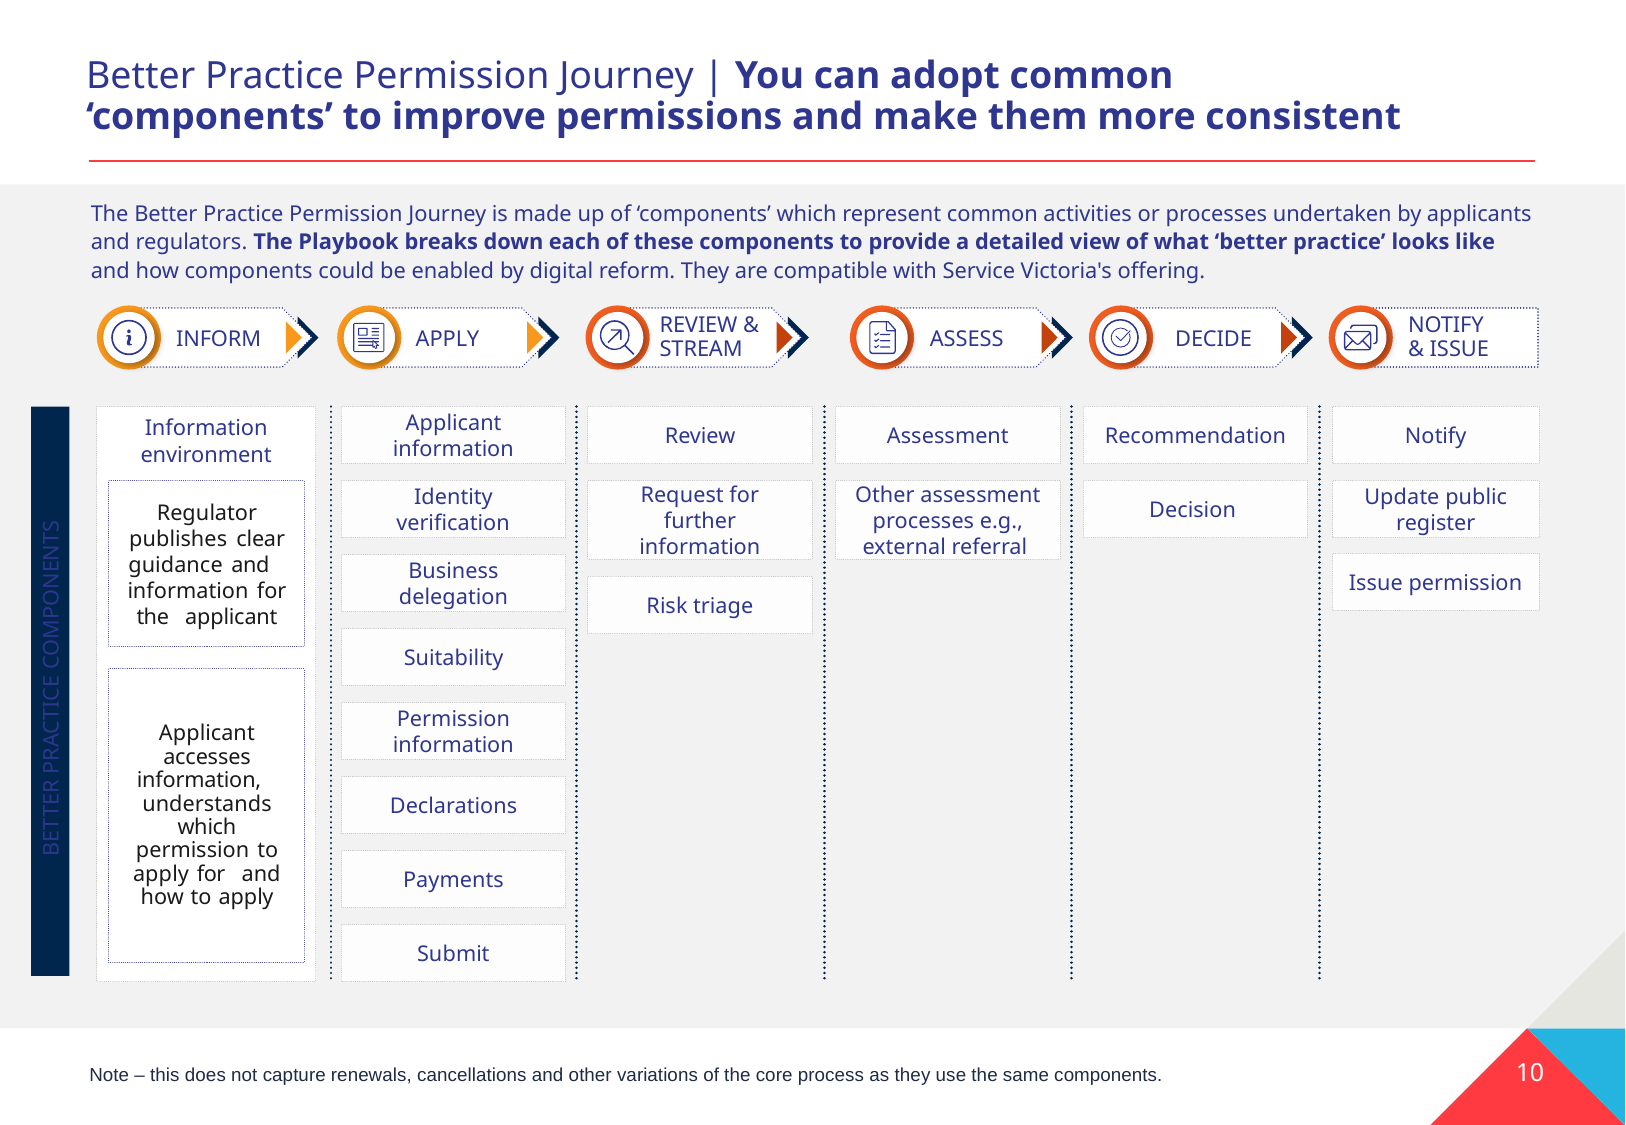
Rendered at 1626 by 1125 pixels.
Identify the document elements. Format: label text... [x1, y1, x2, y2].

text_box [283, 319, 304, 356]
text_box [1278, 319, 1300, 356]
text_box Issue permission [1330, 551, 1541, 612]
text_box NOTIFY & ISSUE [1397, 306, 1540, 369]
text_box Review [586, 404, 814, 466]
text_box Request for further information [586, 478, 814, 561]
text_box Note – this does not capture renewals, cancellations and other variations of the core process as they use the same components. [73, 1042, 1405, 1105]
text_box Submit [339, 922, 568, 984]
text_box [585, 305, 650, 370]
text_box Risk triage [586, 574, 814, 636]
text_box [336, 305, 402, 370]
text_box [599, 319, 635, 356]
text_box [94, 303, 159, 366]
text_box [854, 309, 910, 366]
text_box Decision [1081, 478, 1310, 540]
text_box INFORM [145, 305, 313, 370]
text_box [869, 320, 897, 355]
text_box Permission information [339, 700, 568, 762]
text_box Other assessment processes e.g., external referral [834, 478, 1062, 561]
text_box BETTER PRACTICE COMPONENTS [31, 406, 70, 976]
text_box APPLY [402, 305, 552, 370]
text_box [774, 319, 795, 356]
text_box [110, 319, 148, 356]
text_box [847, 303, 912, 368]
text_box Notify [1330, 404, 1541, 466]
text_box [525, 319, 546, 356]
text_box [101, 309, 157, 355]
text_box [1289, 314, 1315, 361]
text_box Applicant information [339, 404, 568, 466]
text_box Identity verification [339, 478, 568, 540]
text_box Suitability [339, 626, 568, 688]
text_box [1088, 305, 1154, 370]
text_box Assessment [834, 404, 1062, 466]
title Better Practice Permission Journey | You can adopt common ‘components’ to improve permissions and make them more consistent [86, 46, 1427, 145]
text_box [1049, 314, 1076, 361]
text_box Payments [339, 848, 568, 910]
text_box ASSESS [898, 305, 1067, 370]
text_box Declarations [339, 774, 568, 836]
text_box [785, 314, 811, 361]
text_box REVIEW & STREAM [654, 305, 802, 370]
text_box Applicant accesses information, understands which permission to apply for and how to apply [107, 666, 307, 965]
text_box [1039, 319, 1060, 356]
text_box Business delegation [339, 552, 568, 614]
text_box Update public register [1330, 478, 1541, 540]
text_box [1343, 324, 1378, 351]
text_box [352, 322, 385, 353]
text_box Information environment [95, 404, 318, 984]
text_box [295, 314, 321, 361]
text_box [536, 314, 562, 361]
text_box DECIDE [1155, 305, 1306, 370]
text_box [1328, 305, 1394, 370]
text_box Regulator publishes clear guidance and information for the applicant [107, 479, 306, 648]
text_box Recommendation [1081, 404, 1310, 466]
text_box The Better Practice Permission Journey is made up of ‘components’ which represent common activities or processes undertaken by applicants and regulators. The Playbook breaks down each of these components to provide a detailed view of what ‘better practice’ looks like and how components could be enabled by digital reform. They are compatible with Service Victoria's offering. [74, 190, 1557, 290]
